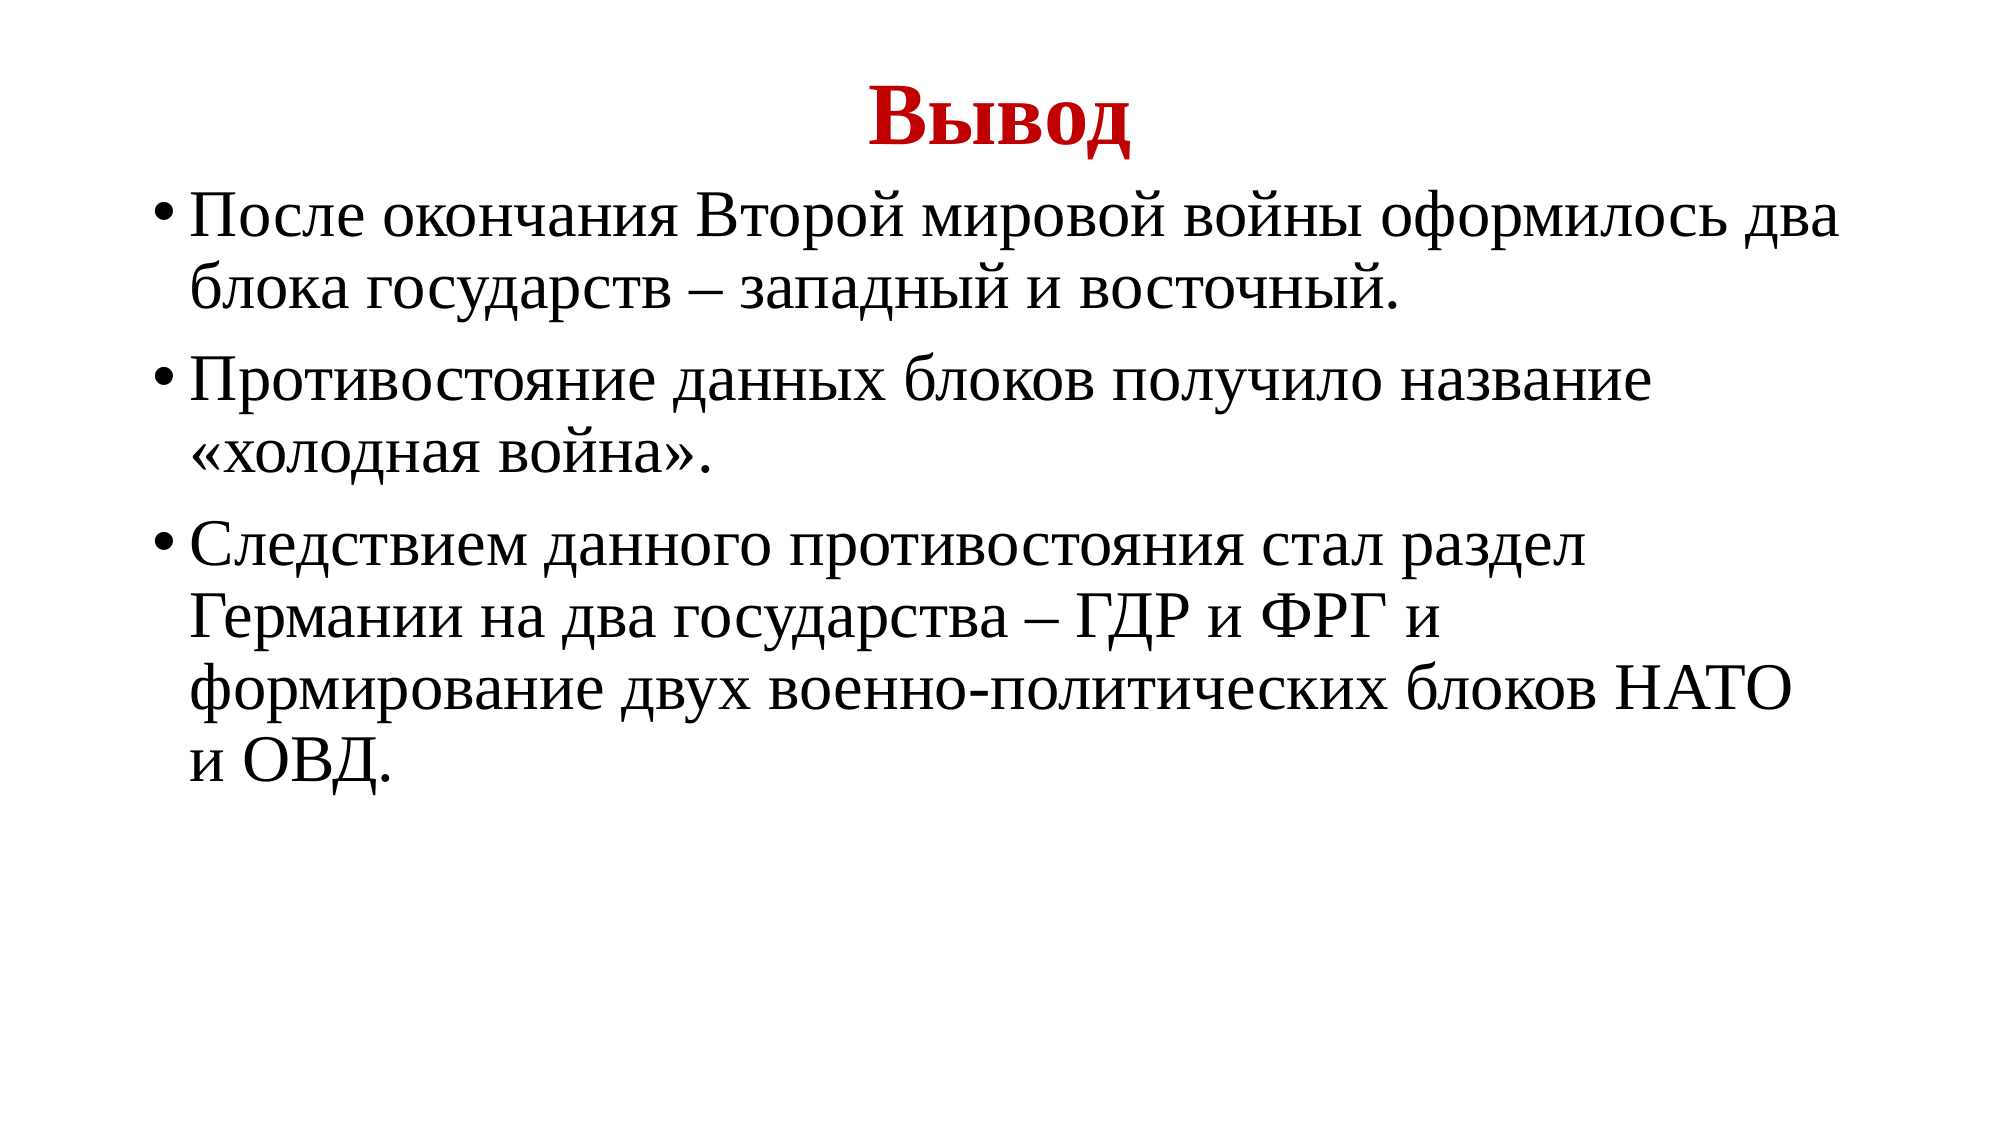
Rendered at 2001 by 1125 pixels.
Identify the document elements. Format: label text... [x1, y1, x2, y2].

list После окончания Второй мировой войны оформилось два блока государств – западный и восточный. Противостояние данных блоков получило название «холодная война». Следствием данного противостояния стал раздел Германии на два государства – ГДР и ФРГ и формирование двух военно-политических блоков НАТО и ОВД. [137, 171, 1863, 885]
title Вывод [137, 59, 1863, 171]
